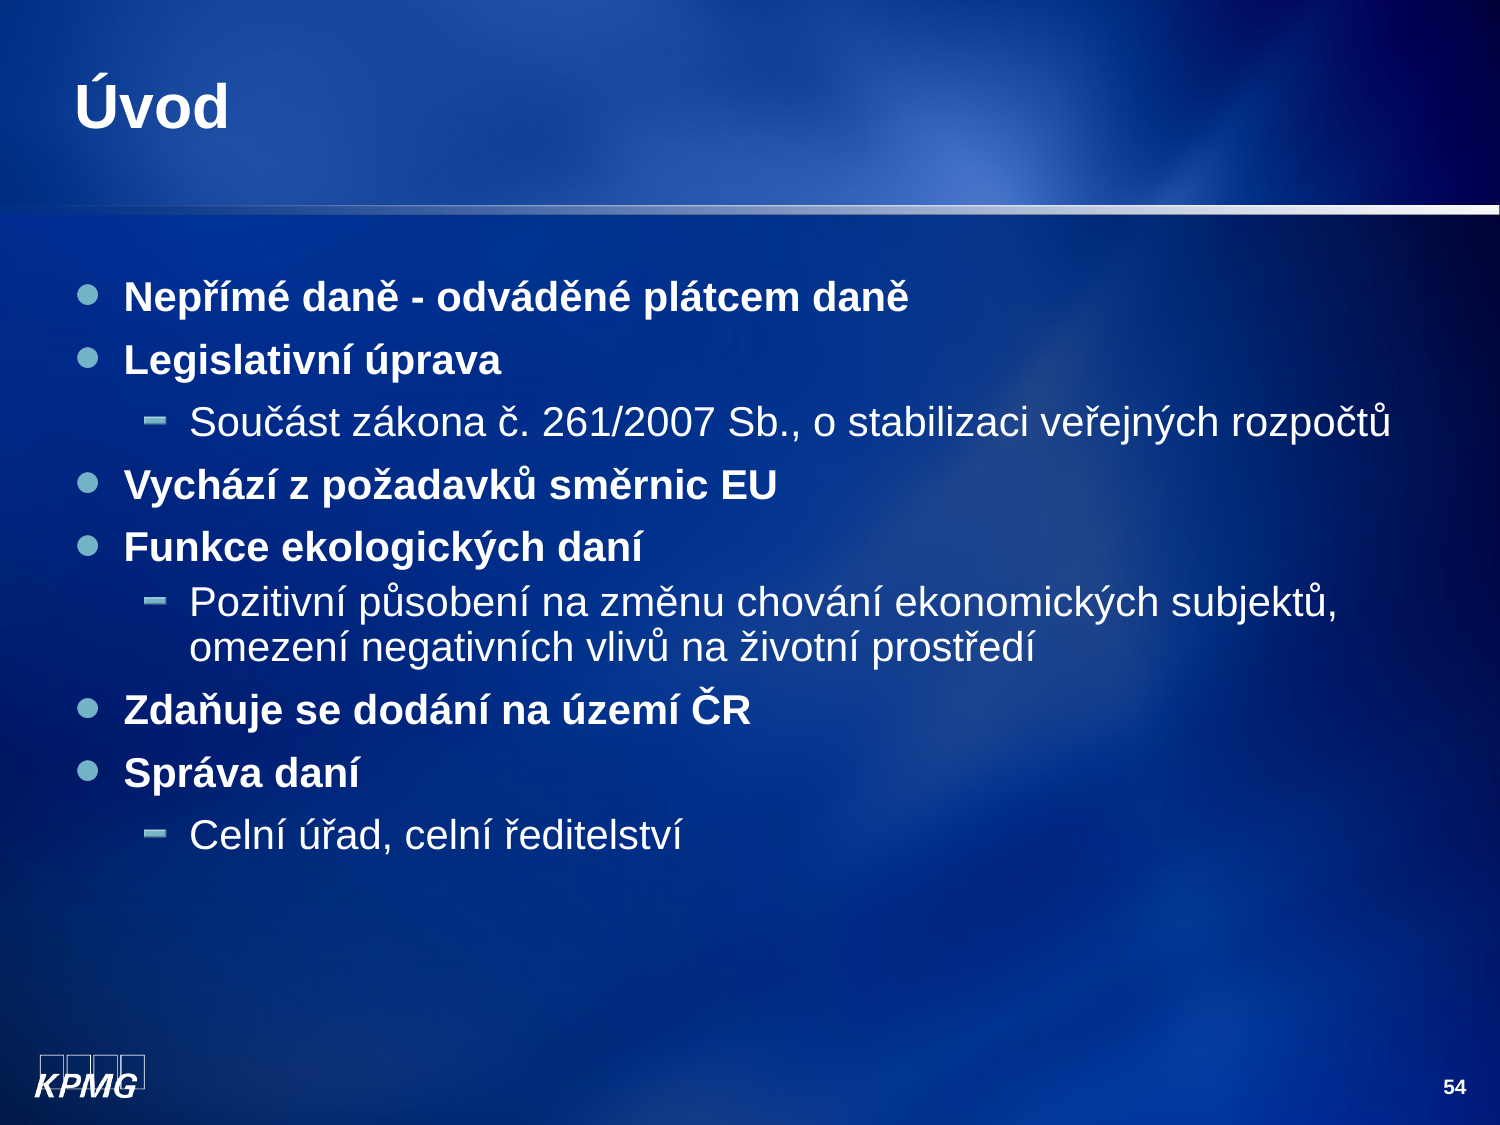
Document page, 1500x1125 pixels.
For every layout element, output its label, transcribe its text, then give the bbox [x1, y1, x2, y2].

slide_number 54 [1380, 1065, 1482, 1107]
list Nepřímé daně - odváděné plátcem daně Legislativní úprava Součást zákona č. 261/2007 Sb., o stabilizaci veřejných rozpočtů Vychází z požadavků směrnic EU Funkce ekologických daní Pozitivní působení na změnu chování ekonomických subjektů, omezení negativních vlivů na životní prostředí Zdaňuje se dodání na území ČR Správa daní Celní úřad, celní ředitelství [61, 262, 1451, 1000]
picture [0, 0, 1500, 1125]
title Úvod [59, 11, 1451, 196]
